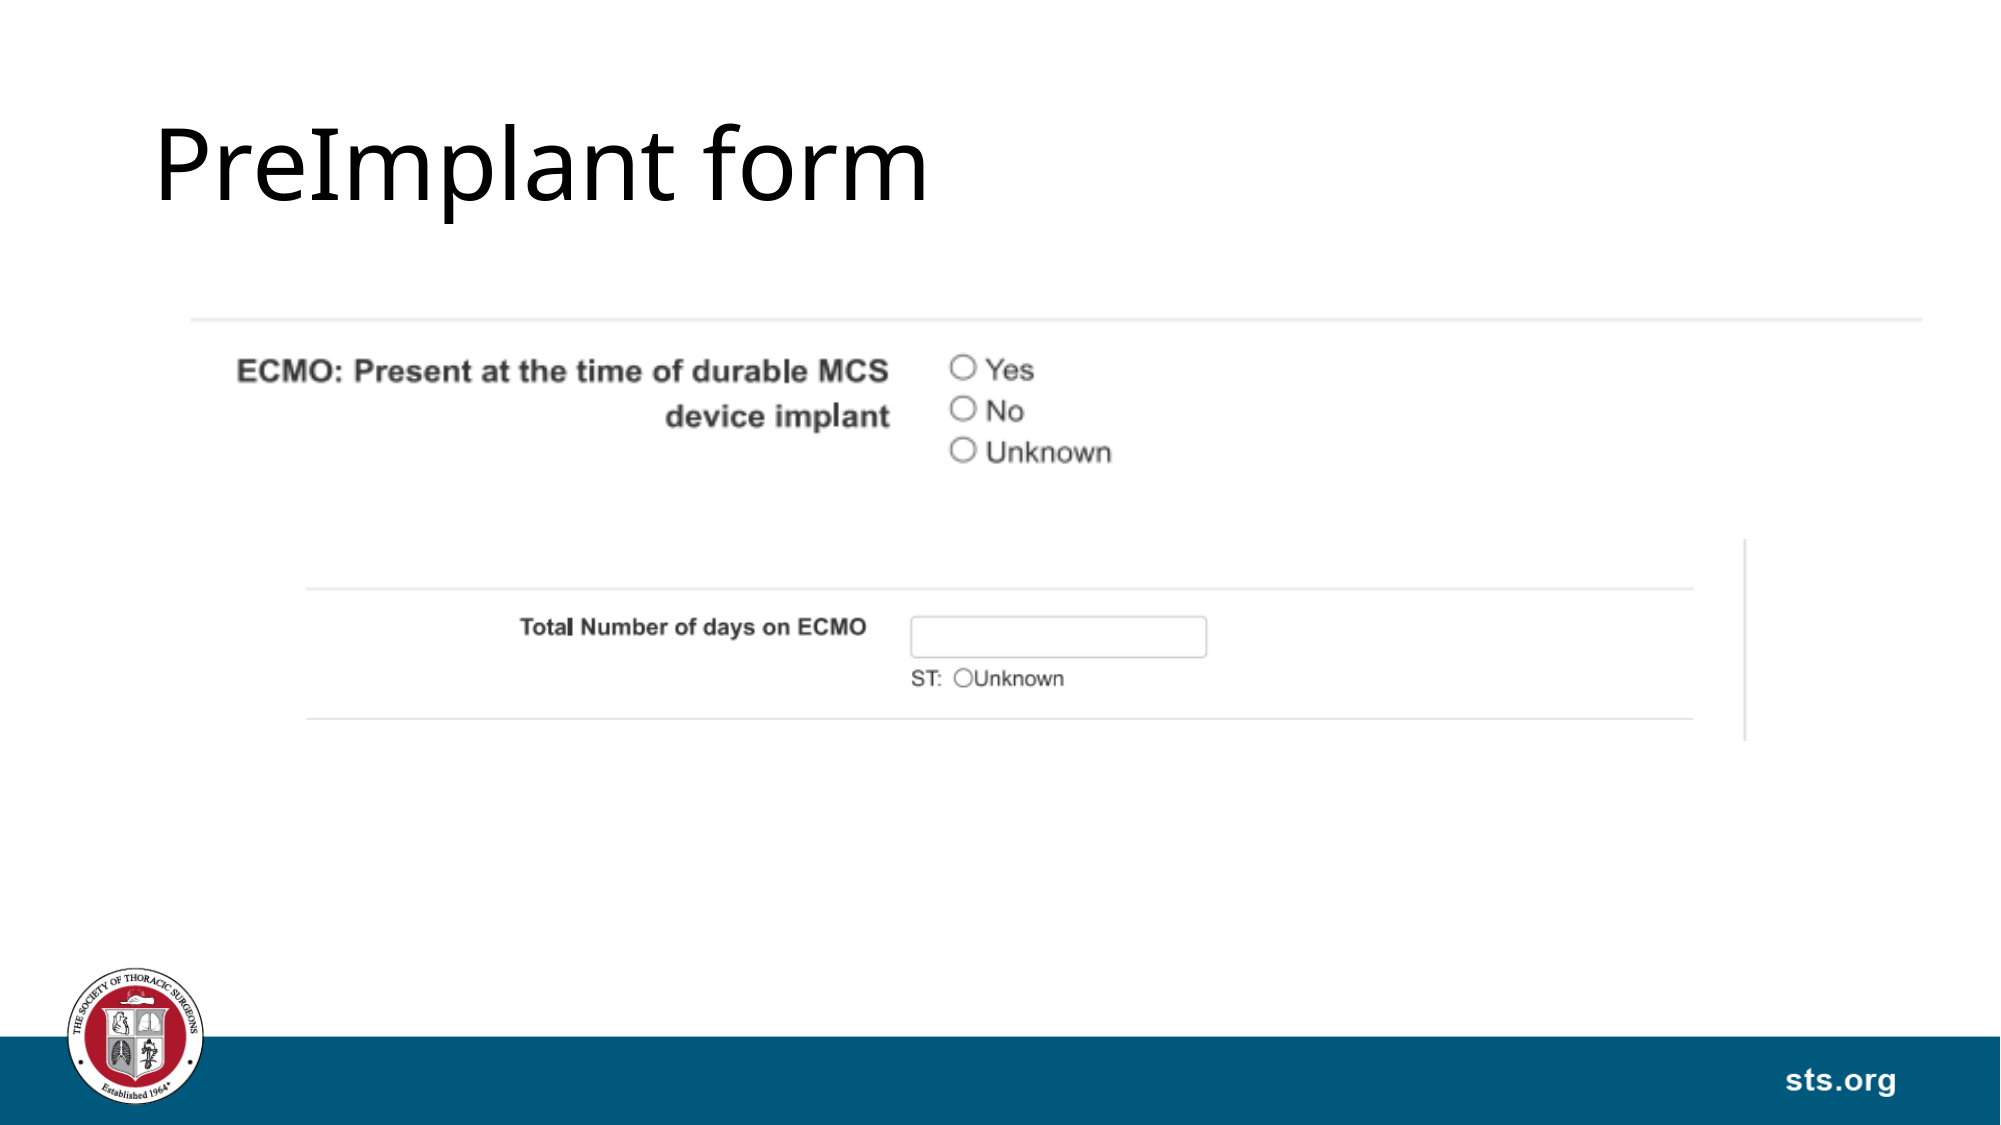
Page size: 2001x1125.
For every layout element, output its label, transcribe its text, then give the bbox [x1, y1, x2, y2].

picture [1787, 1074, 1801, 1090]
picture [1845, 1074, 1862, 1090]
picture [1879, 1074, 1894, 1096]
picture [1817, 1074, 1832, 1090]
picture [1866, 1074, 1876, 1090]
title PreImplant form [137, 59, 1863, 278]
picture [1805, 1068, 1814, 1090]
picture [0, 0, 2000, 1105]
